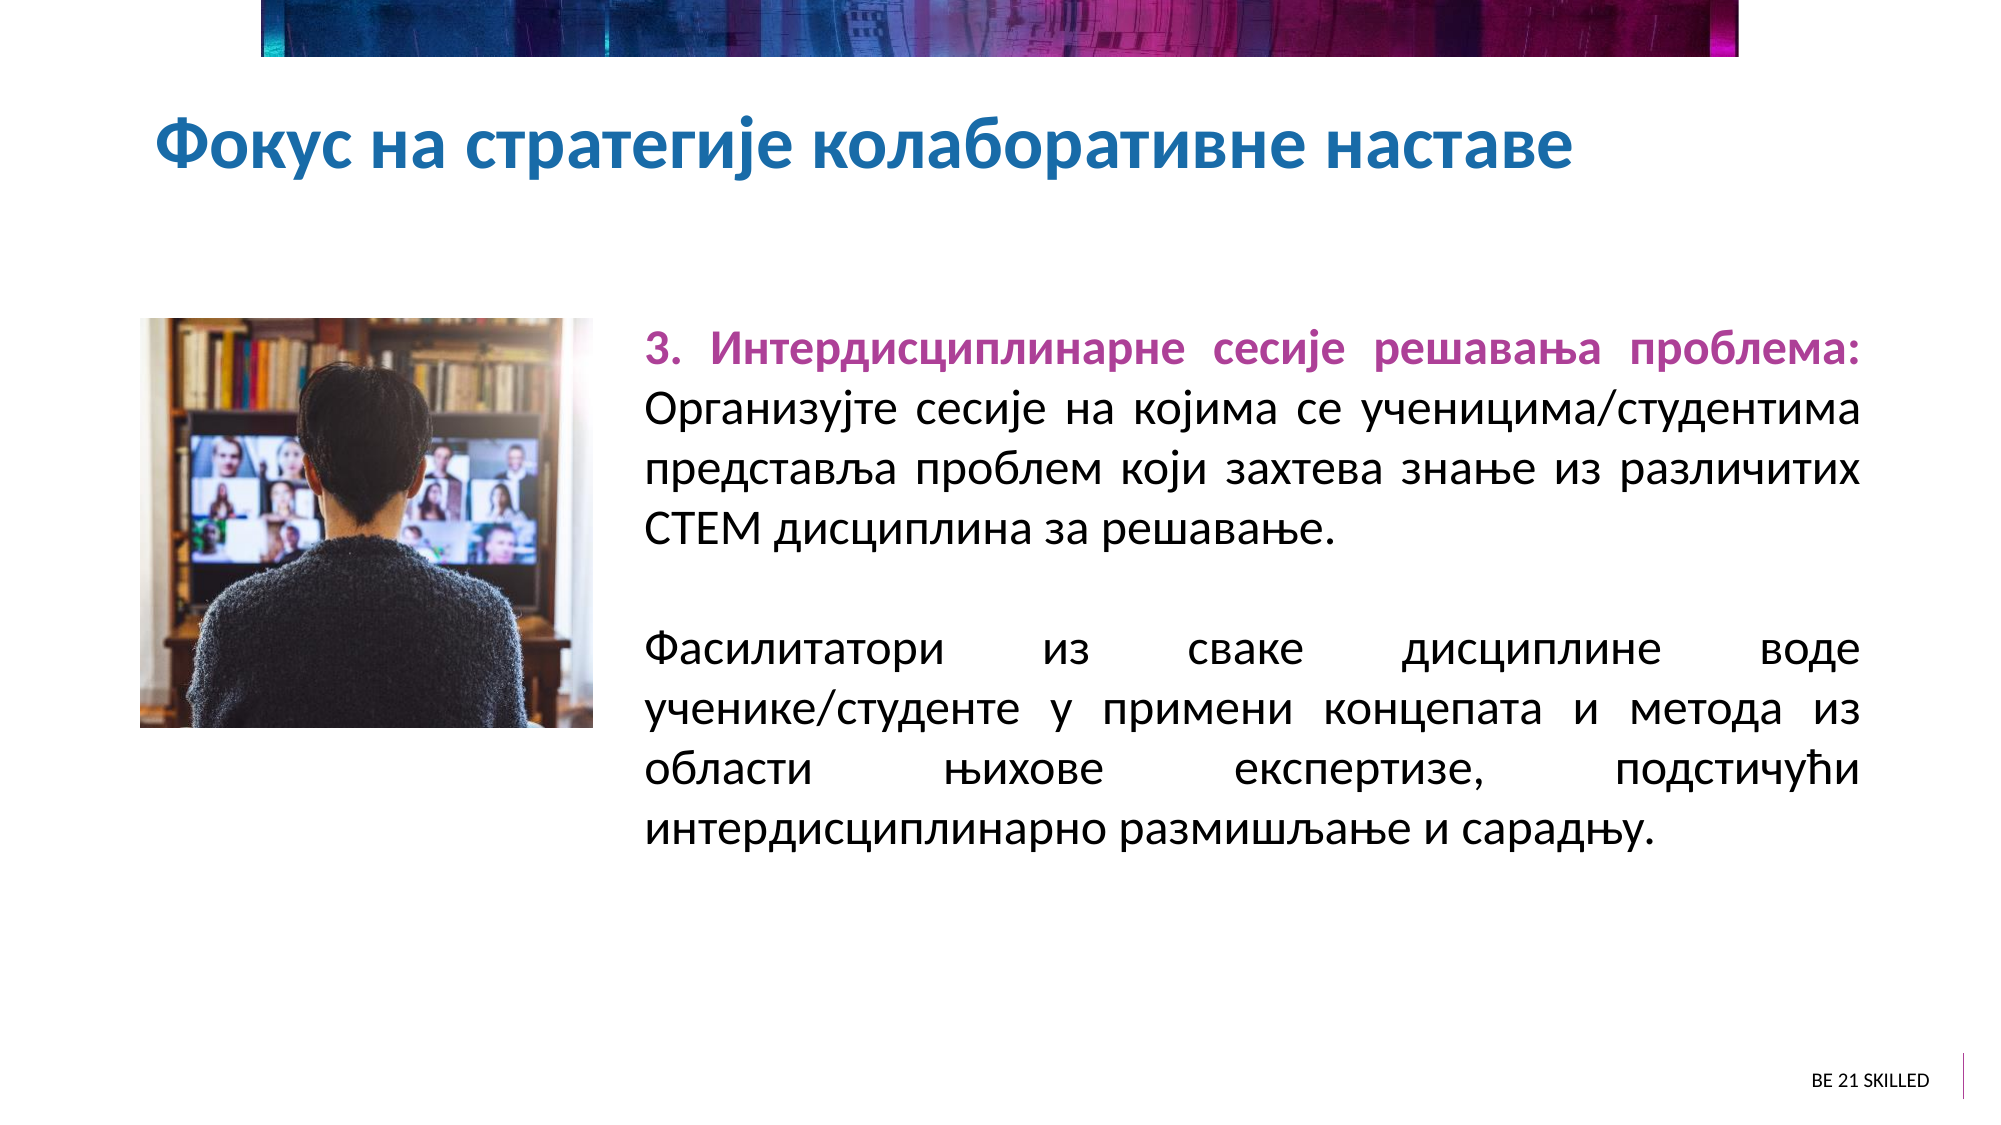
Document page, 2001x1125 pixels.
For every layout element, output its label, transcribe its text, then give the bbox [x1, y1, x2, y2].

list Фокус на стратегије колаборативне наставе [140, 85, 1860, 218]
picture [261, 0, 1739, 57]
picture [140, 318, 593, 729]
text_box 3. Интердисциплинарне сесије решавања проблема: Организујте сесије на којима се ученицима/студентима представља проблем који захтева знање из различитих СТЕМ дисциплина за решавање. Фасилитатори из сваке дисциплине воде ученике/студенте у примени концепата и метода из области њихове експертизе, подстичући интердисциплинарно размишљање и сарадњу. [629, 306, 1877, 862]
